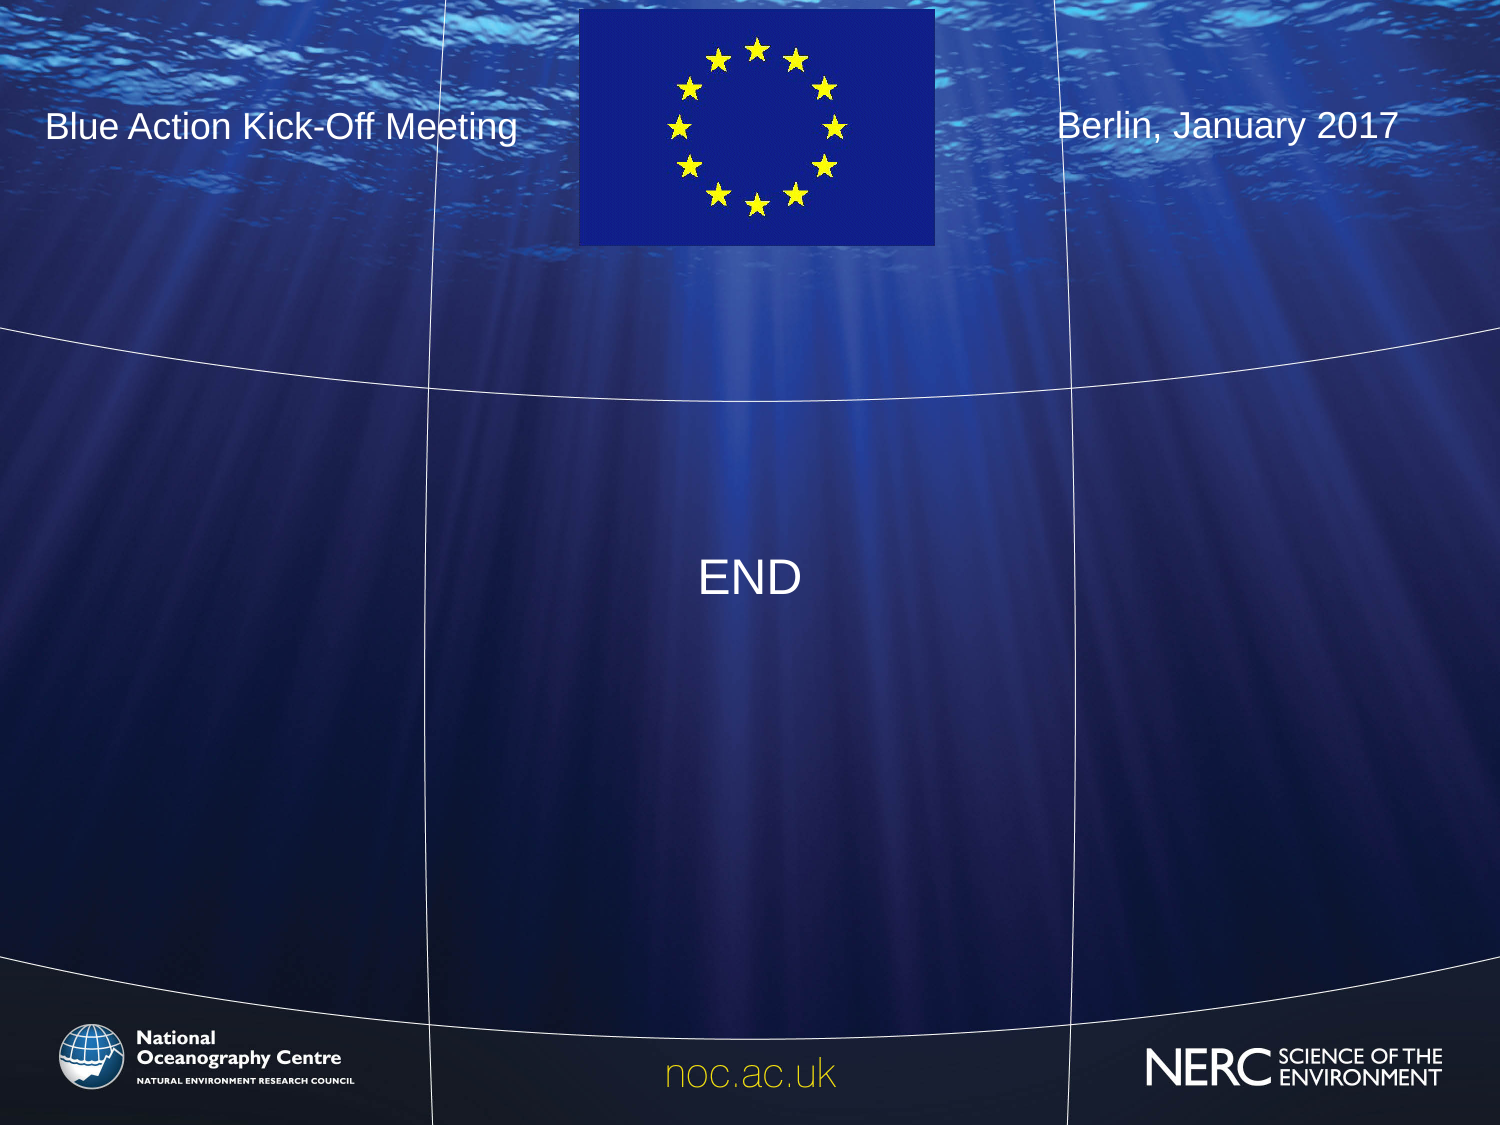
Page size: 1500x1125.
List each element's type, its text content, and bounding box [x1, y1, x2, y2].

picture [0, 0, 1500, 1125]
text_box Blue Action Kick-Off Meeting [30, 94, 534, 155]
subtitle END [225, 537, 1275, 598]
text_box Berlin, January 2017 [1041, 93, 1415, 154]
